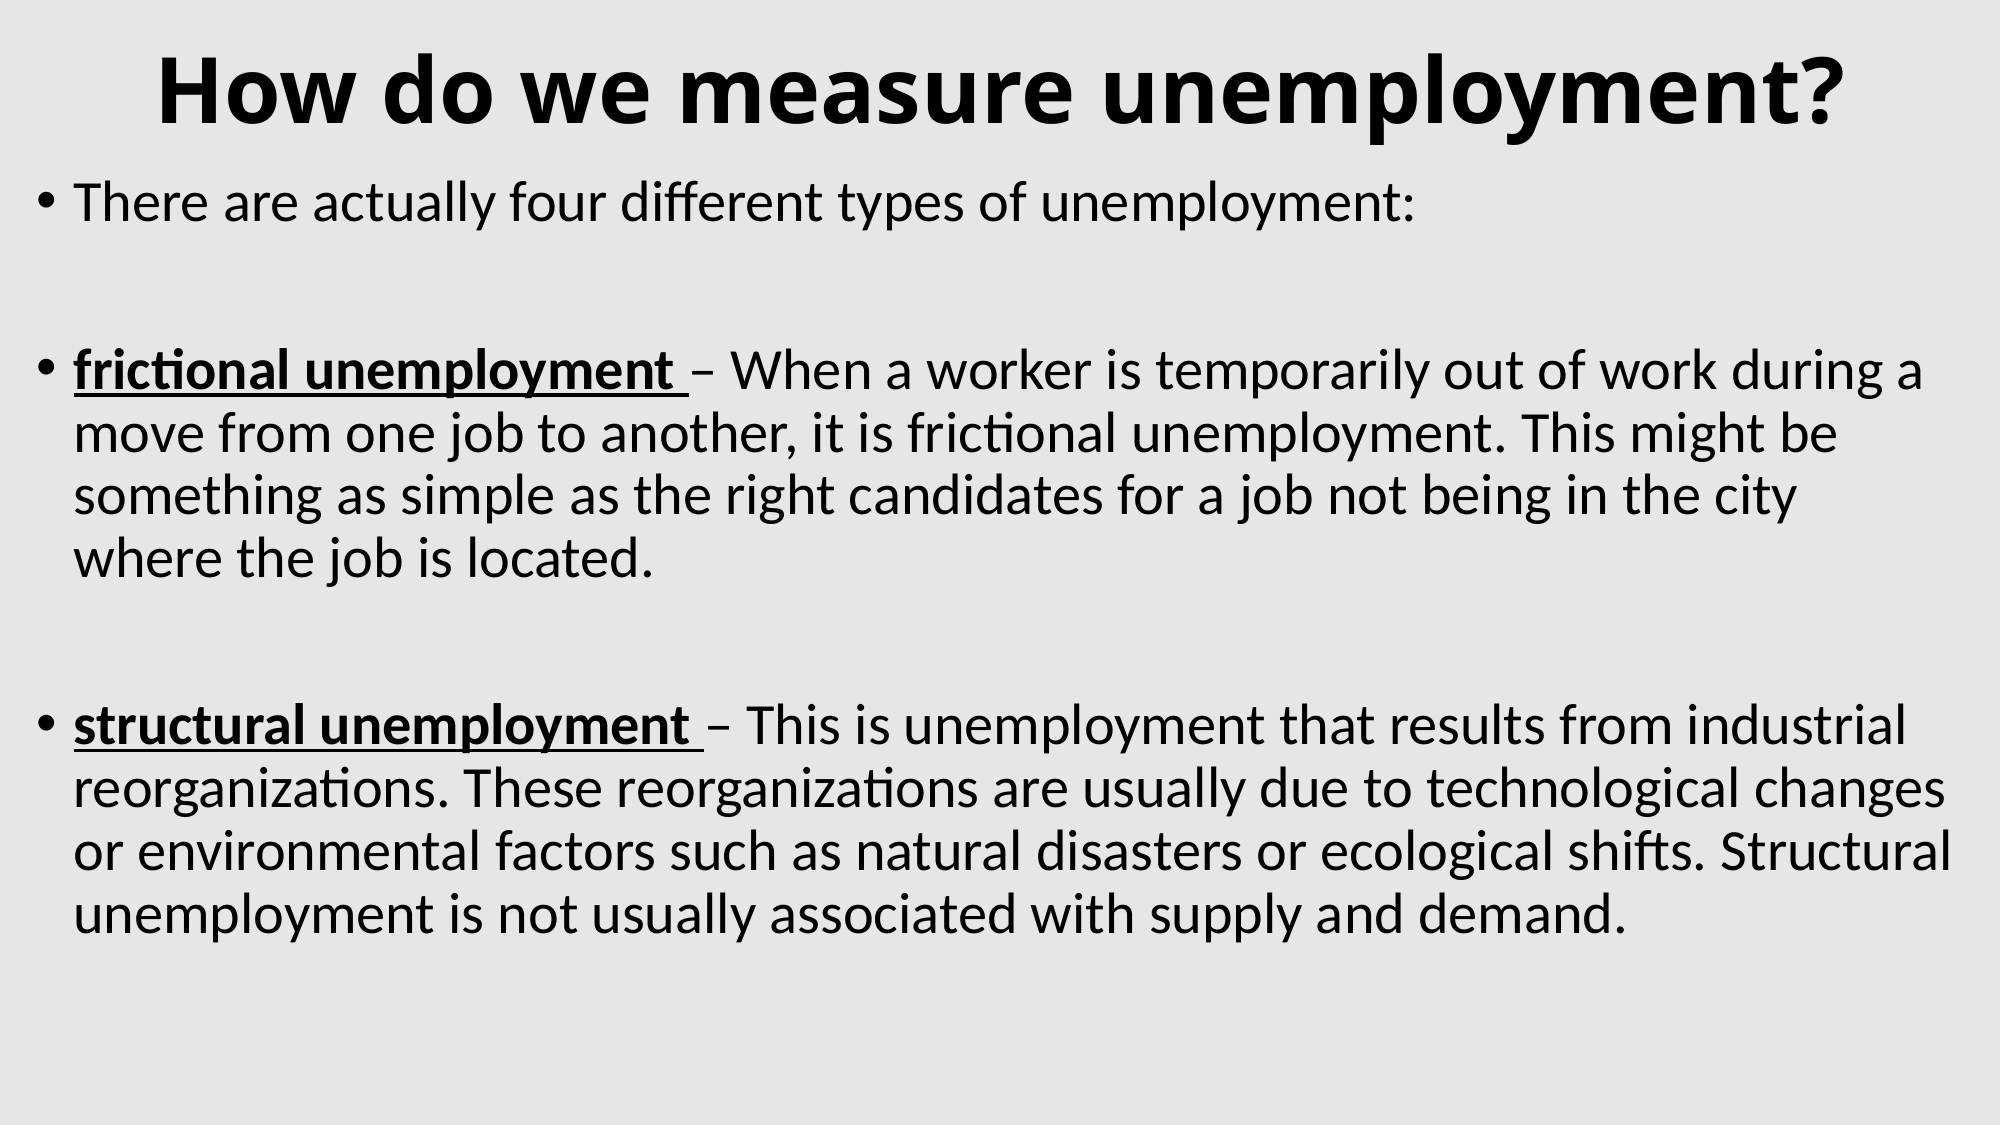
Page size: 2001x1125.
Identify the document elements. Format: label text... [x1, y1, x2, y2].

title How do we measure unemployment? [137, 23, 1863, 164]
list There are actually four different types of unemployment: frictional unemployment – When a worker is temporarily out of work during a move from one job to another, it is frictional unemployment. This might be something as simple as the right candidates for a job not being in the city where the job is located. structural unemployment – This is unemployment that results from industrial reorganizations. These reorganizations are usually due to technological changes or environmental factors such as natural disasters or ecological shifts. Structural unemployment is not usually associated with supply and demand. [21, 164, 1976, 1102]
